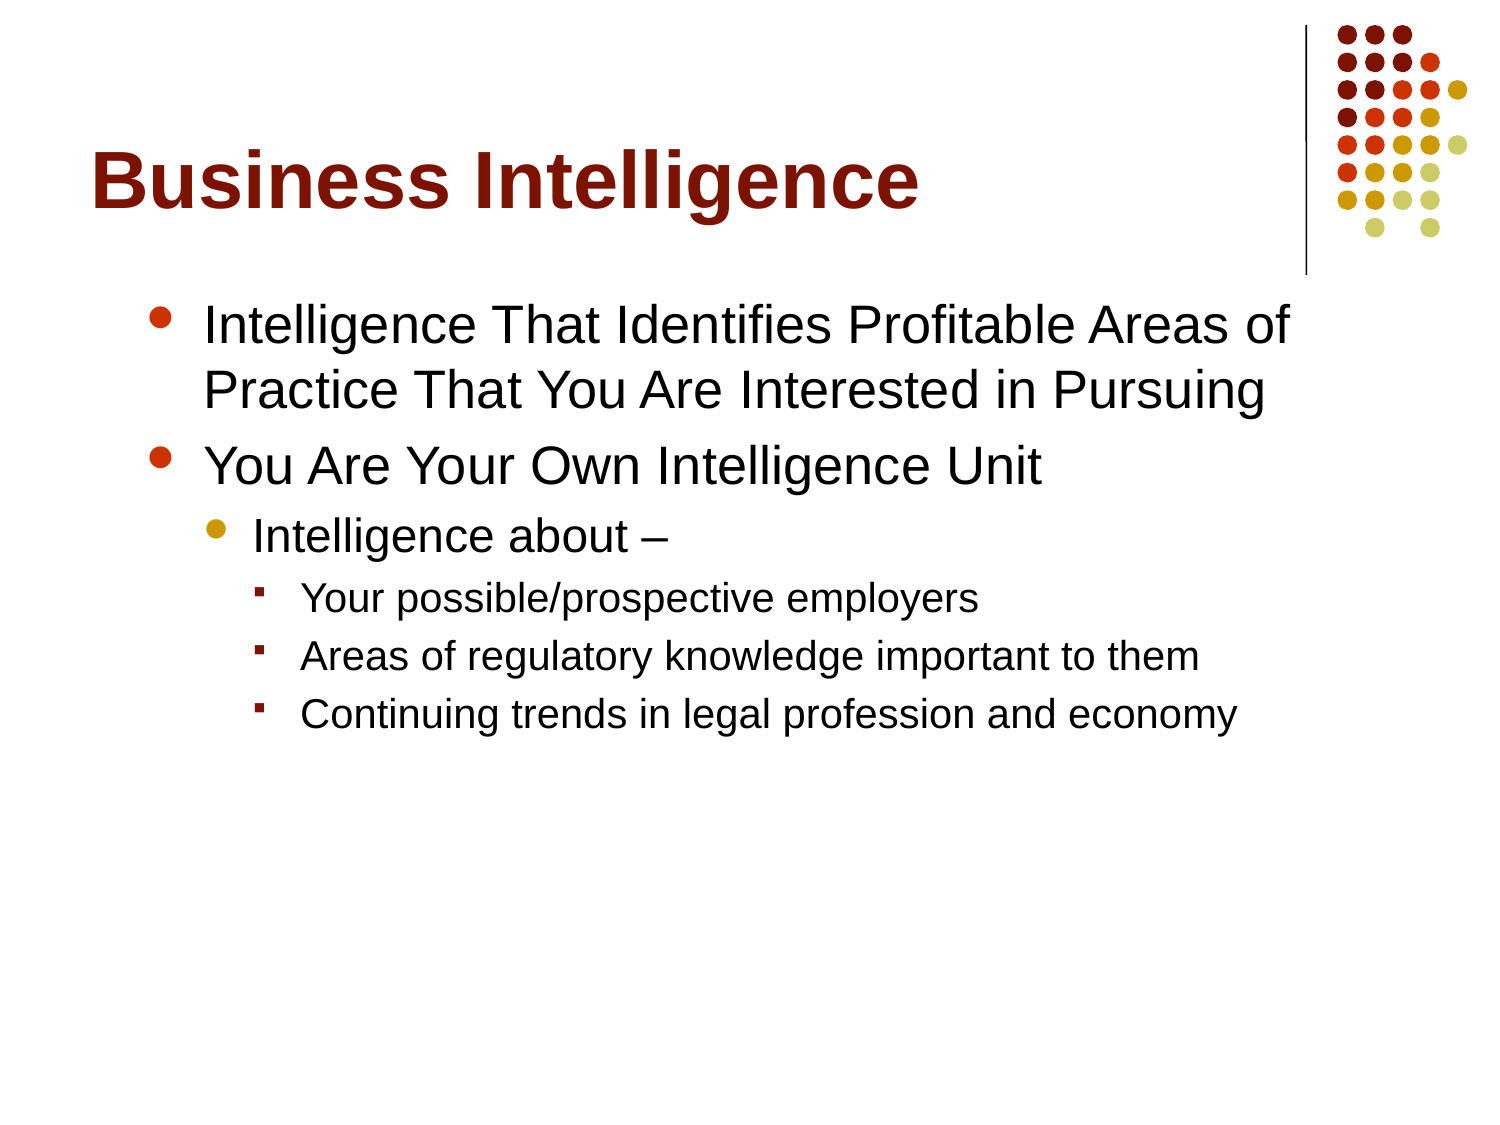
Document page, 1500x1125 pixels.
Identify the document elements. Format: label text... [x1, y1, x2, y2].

list Intelligence That Identifies Profitable Areas of Practice That You Are Interested in Pursuing You Are Your Own Intelligence Unit Intelligence about – Your possible/prospective employers Areas of regulatory knowledge important to them Continuing trends in legal profession and economy [74, 281, 1426, 801]
title Business Intelligence [74, 19, 1313, 233]
